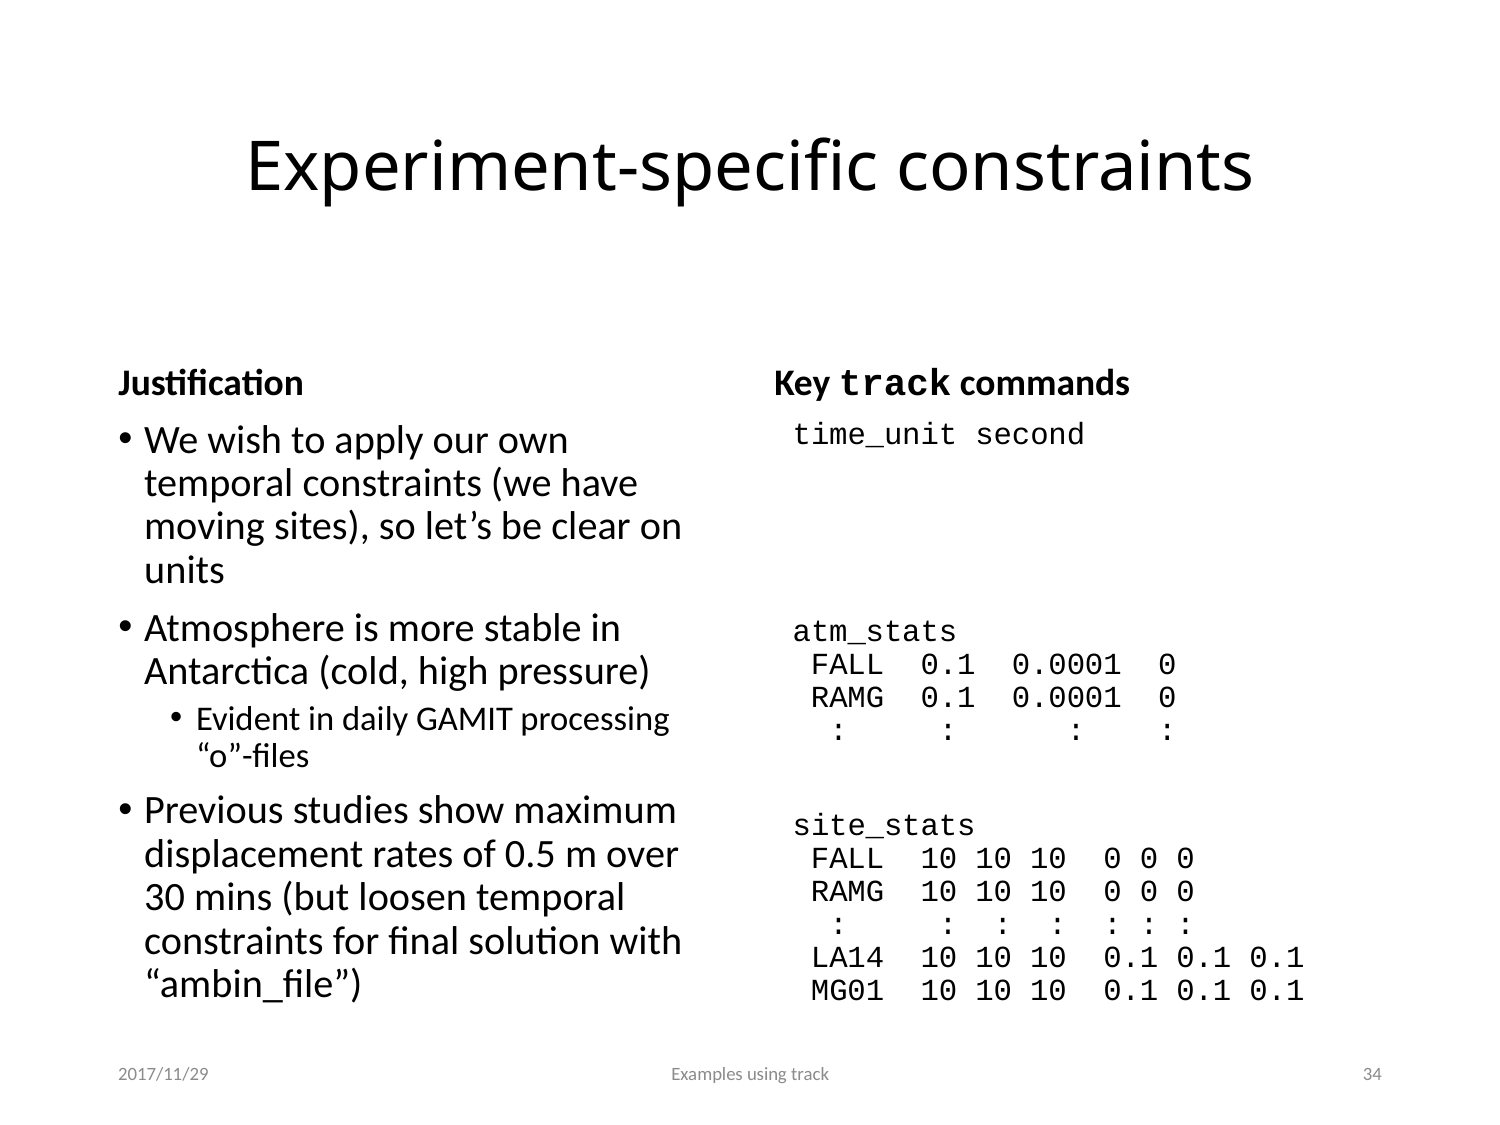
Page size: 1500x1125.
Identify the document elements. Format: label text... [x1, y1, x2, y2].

list Key track commands [759, 275, 1398, 410]
slide_number 33 [1059, 1042, 1397, 1103]
footer Examples using track [496, 1042, 1004, 1103]
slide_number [103, 1042, 441, 1103]
title Experiment-specific constraints [103, 59, 1398, 278]
list We wish to apply our own temporal constraints (we have moving sites), so let’s be clear on units Atmosphere is more stable in Antarctica (cold, high pressure) Evident in daily GAMIT processing “o”-files Previous studies show maximum displacement rates of 0.5 m over 30 mins (but loosen temporal constraints for final solution with “ambin_file”) [103, 410, 738, 1016]
list time_unit second atm_stats FALL 0.1 0.0001 0 RAMG 0.1 0.0001 0 : : : : site_stats FALL 10 10 10 0 0 0 RAMG 10 10 10 0 0 0 : : : : : : : LA14 10 10 10 0.1 0.1 0.1 MG01 10 10 10 0.1 0.1 0.1 [759, 410, 1398, 1016]
list Justification [103, 275, 738, 410]
